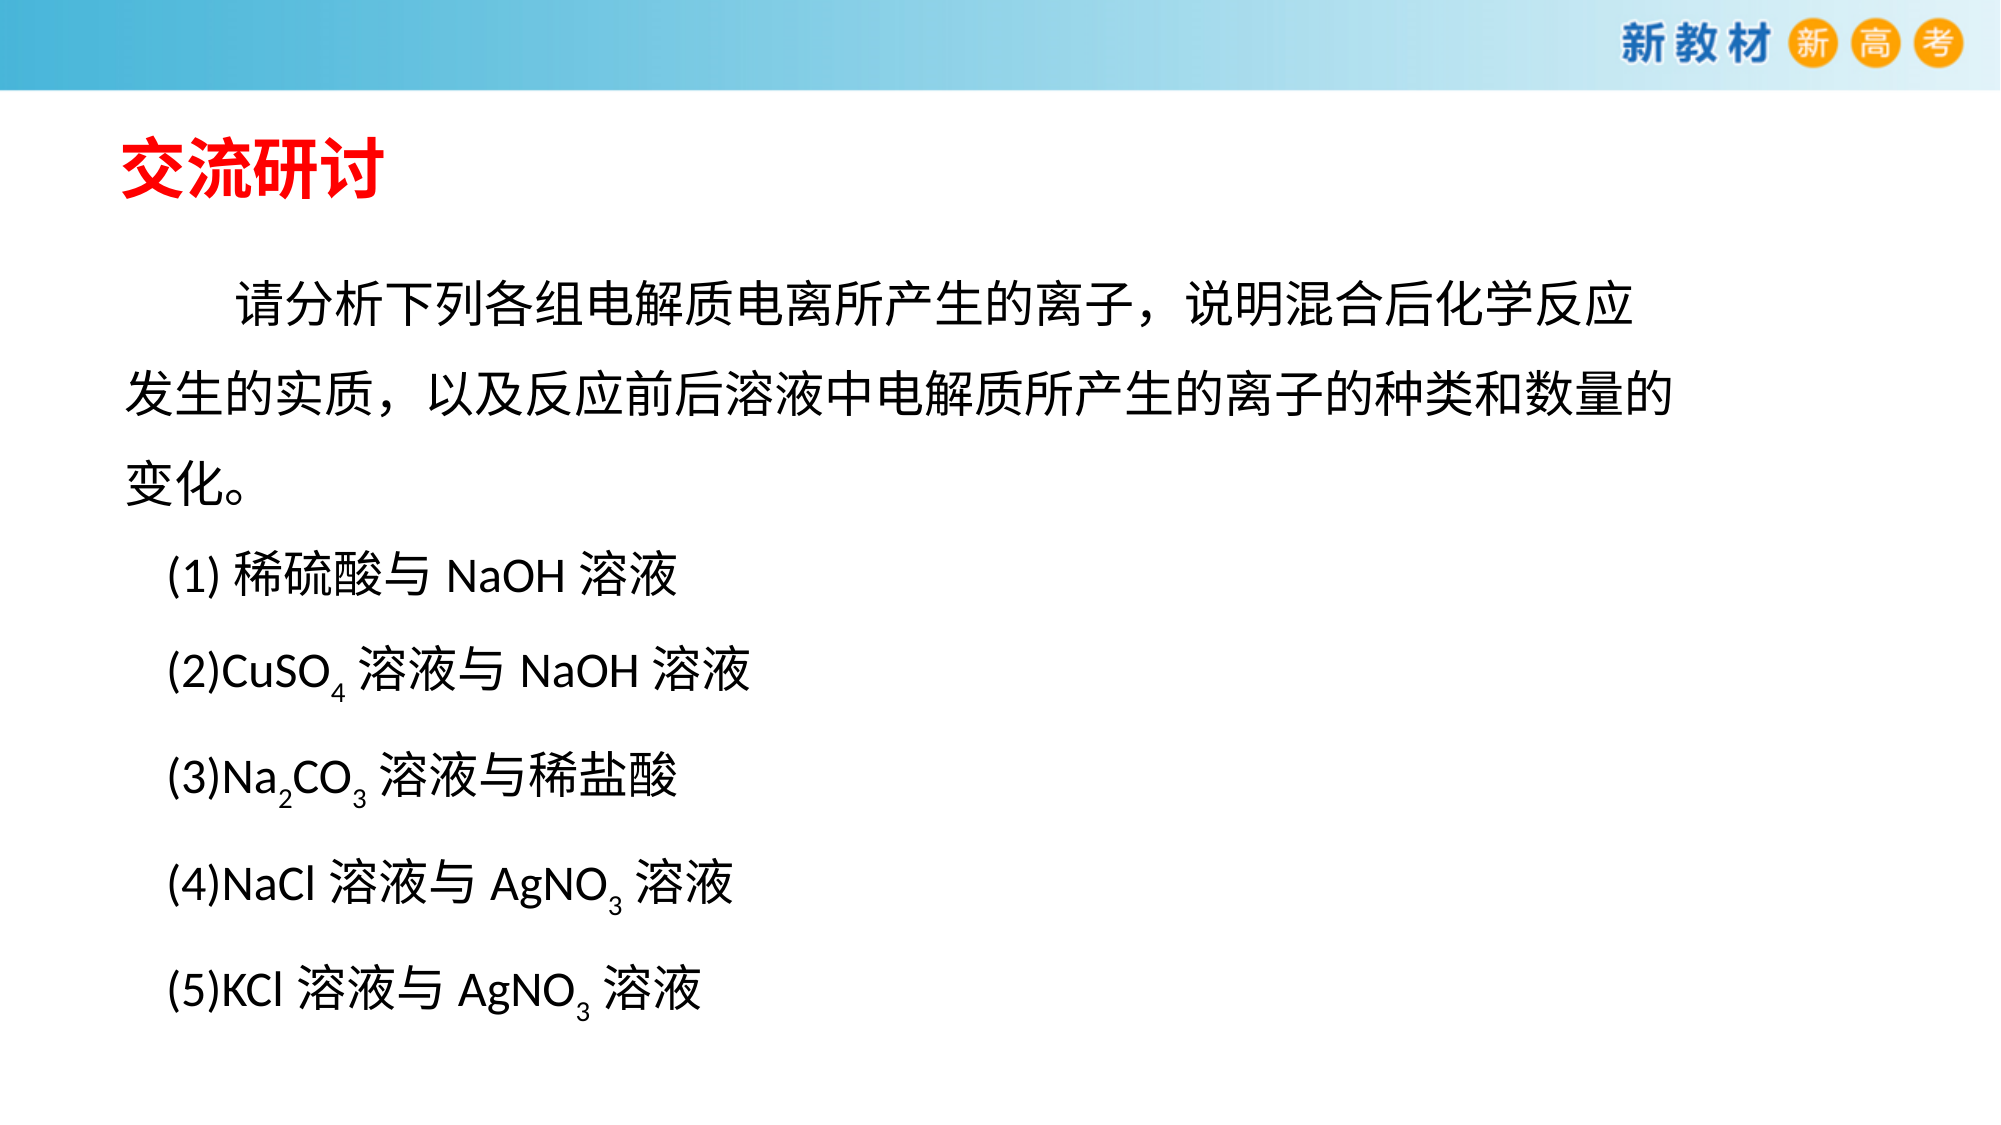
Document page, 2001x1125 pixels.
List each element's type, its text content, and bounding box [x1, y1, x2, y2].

picture [0, 0, 2001, 1125]
text_box 请分析下列各组电解质电离所产生的离子，说明混合后化学反应发生的实质，以及反应前后溶液中电解质所产生的离子的种类和数量的变化。 (1)稀硫酸与NaOH溶液 (2)CuSO4溶液与NaOH溶液 (3)Na2CO3溶液与稀盐酸 (4)NaCl溶液与AgNO3溶液 (5)KCl溶液与AgNO3溶液 [54, 93, 1776, 1122]
text_box 交流研讨 [104, 118, 402, 214]
